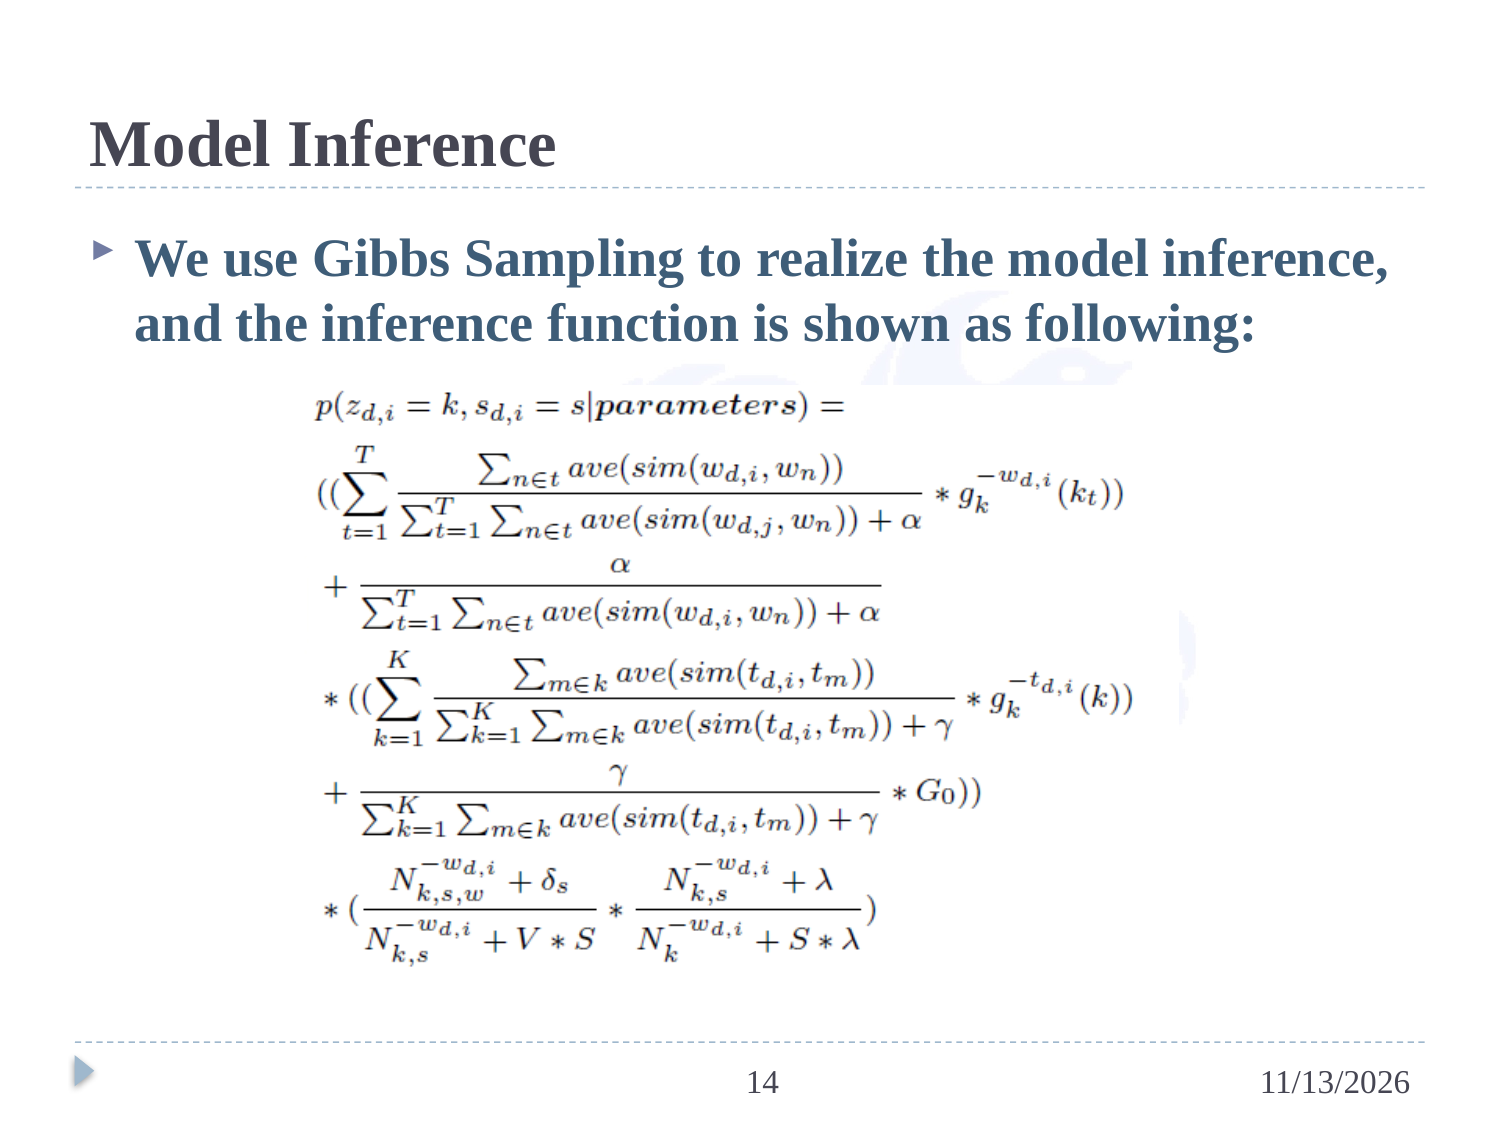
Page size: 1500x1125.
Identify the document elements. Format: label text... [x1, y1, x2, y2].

list We use Gibbs Sampling to realize the model inference, and the inference function is shown as following: [75, 215, 1425, 1025]
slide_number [1050, 1052, 1426, 1113]
picture [309, 385, 1179, 1006]
title Model Inference [75, 24, 1425, 188]
slide_number 14 [600, 1052, 925, 1113]
